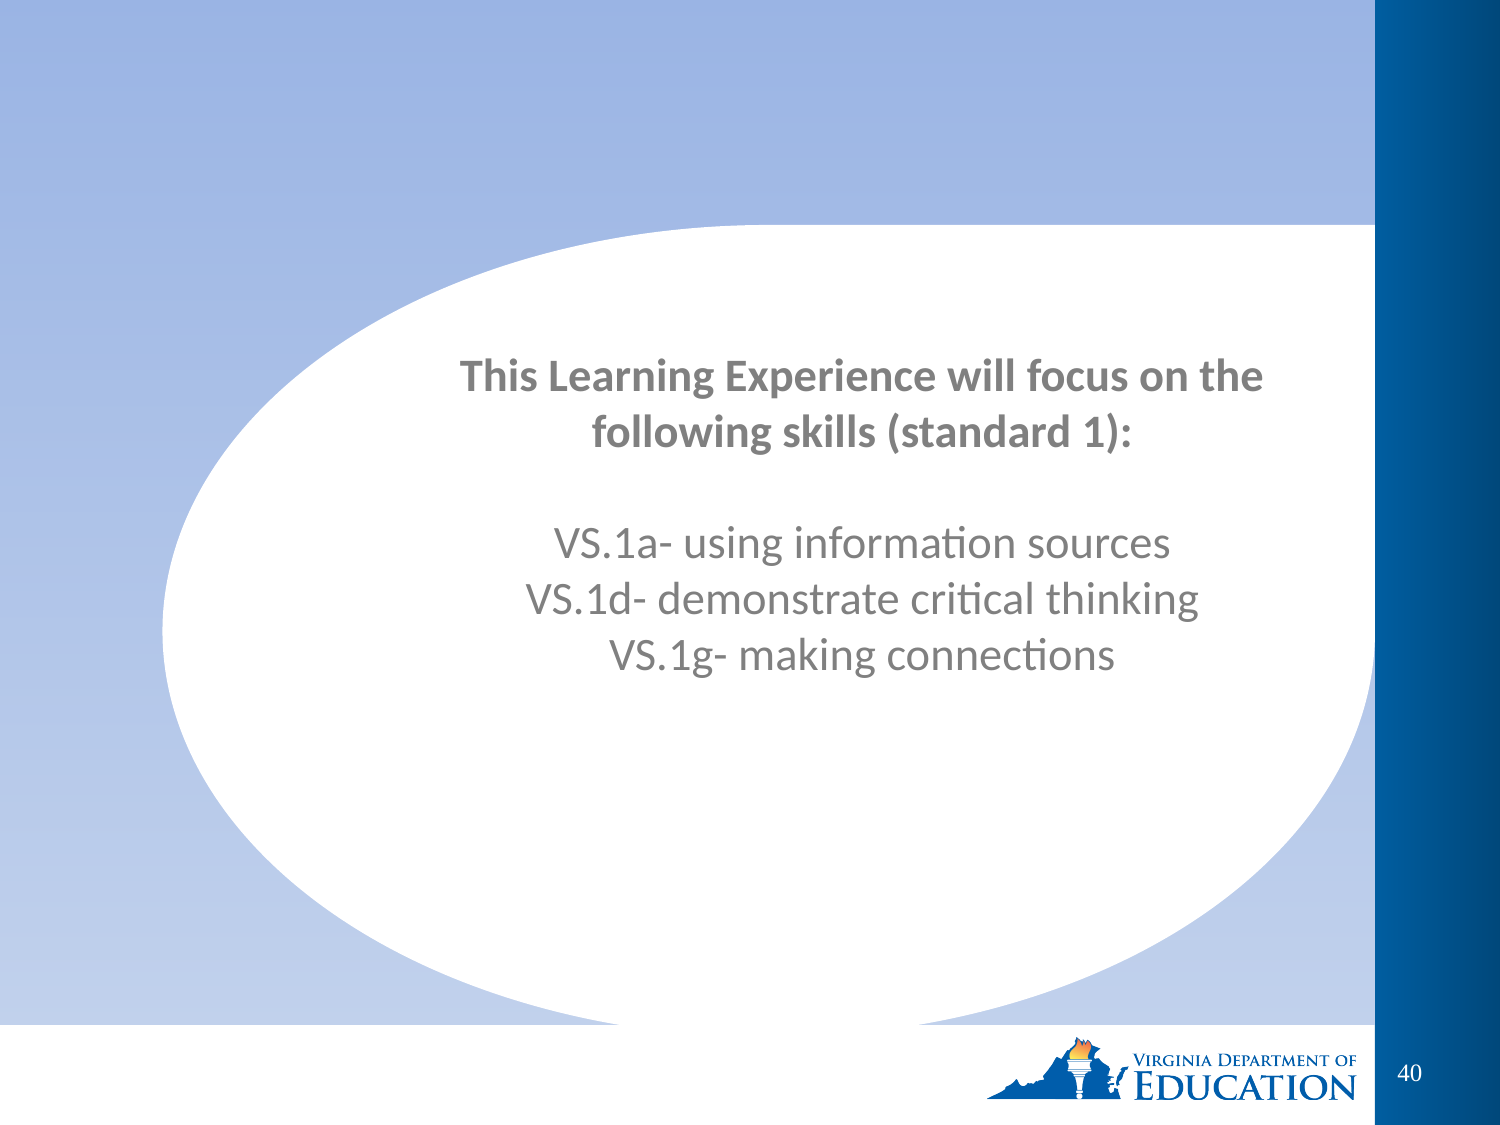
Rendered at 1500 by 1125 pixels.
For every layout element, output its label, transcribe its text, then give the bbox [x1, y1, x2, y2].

picture [987, 1037, 1357, 1100]
title This Learning Experience will focus on the following skills (standard 1): VS.1a- using information sources VS.1d- demonstrate critical thinking VS.1g- making connections [350, 337, 1375, 688]
slide_number 40 [1374, 1042, 1438, 1100]
